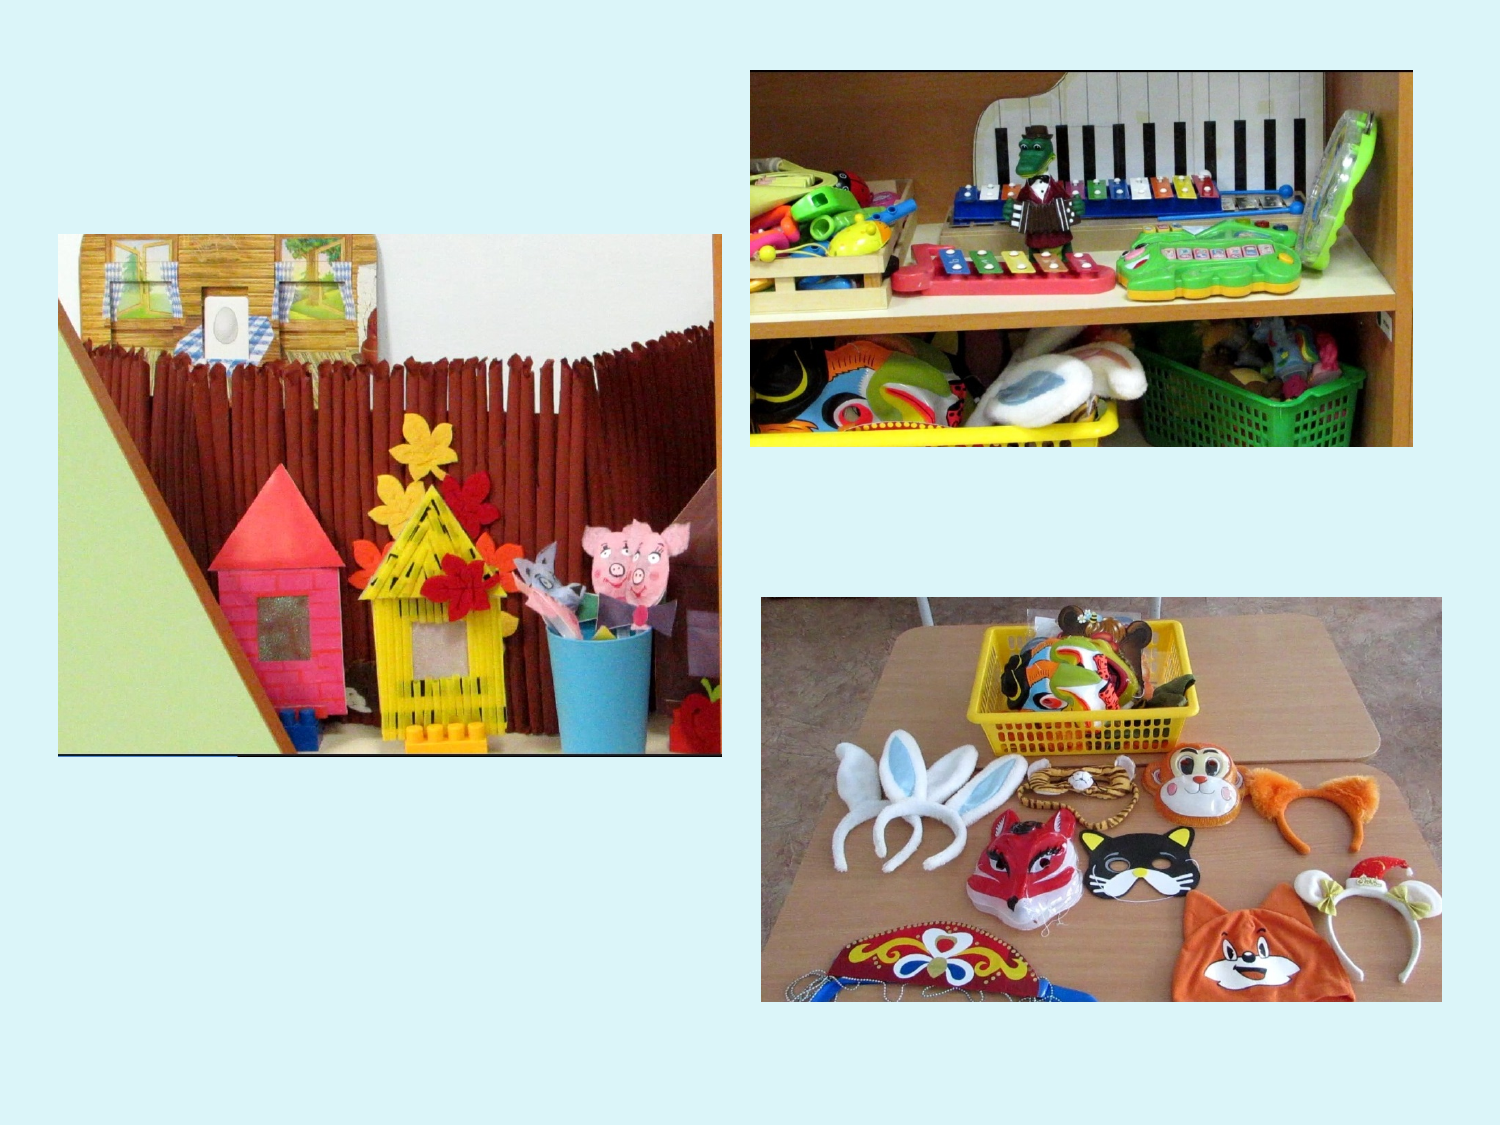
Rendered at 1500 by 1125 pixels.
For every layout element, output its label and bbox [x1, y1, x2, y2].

list [749, 70, 1413, 447]
list [58, 234, 722, 757]
picture [761, 597, 1442, 1003]
